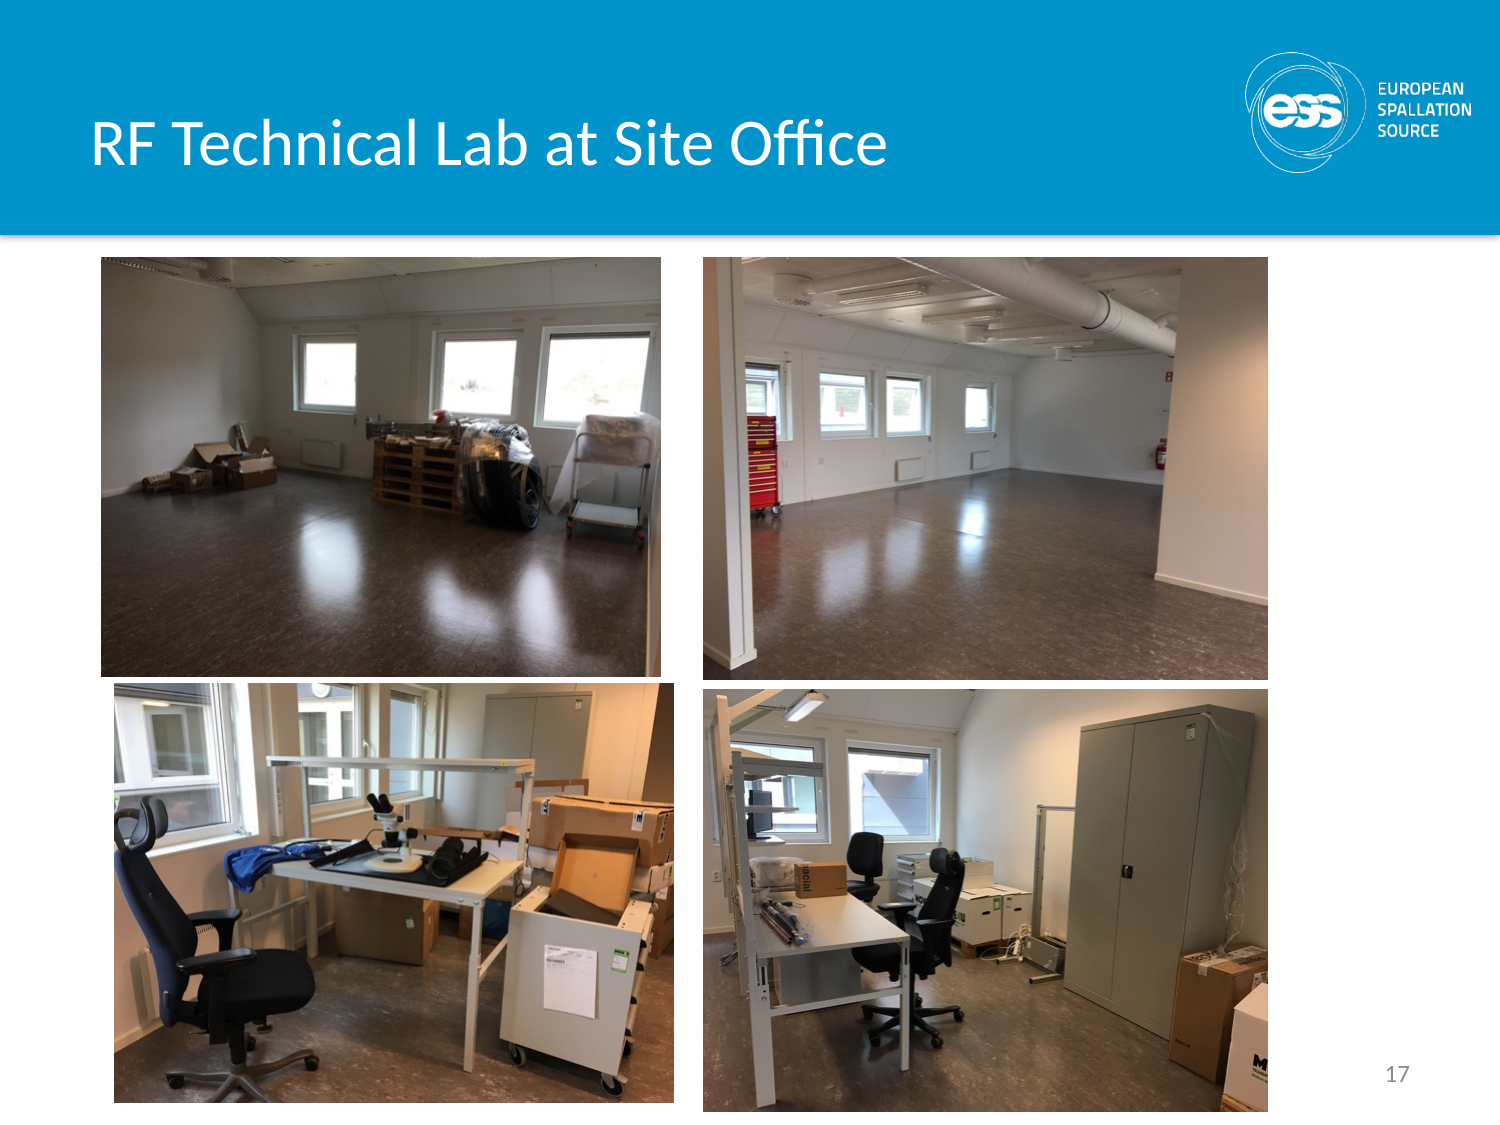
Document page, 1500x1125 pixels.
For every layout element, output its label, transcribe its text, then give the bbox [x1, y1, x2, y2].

picture [1400, 83, 1419, 94]
picture [1379, 83, 1386, 94]
picture [1451, 104, 1459, 116]
picture [1443, 83, 1451, 94]
picture [1418, 104, 1434, 115]
picture [1264, 94, 1344, 127]
picture [1409, 105, 1415, 115]
picture [1422, 125, 1429, 136]
picture [1436, 104, 1447, 115]
picture [1432, 125, 1438, 136]
picture [1458, 83, 1463, 94]
picture [703, 257, 1268, 681]
picture [1400, 125, 1408, 136]
picture [1462, 104, 1466, 115]
picture [1411, 125, 1419, 136]
picture [1388, 125, 1397, 136]
picture [1379, 125, 1385, 136]
title RF Technical Lab at Site Office [75, 45, 1247, 233]
picture [1388, 104, 1396, 115]
picture [1379, 104, 1385, 116]
picture [1398, 104, 1406, 115]
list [101, 257, 661, 677]
slide_number 17 [1272, 1042, 1425, 1103]
picture [703, 689, 1268, 1113]
picture [1454, 83, 1458, 94]
picture [1423, 83, 1430, 94]
picture [1389, 83, 1397, 94]
picture [114, 683, 674, 1103]
